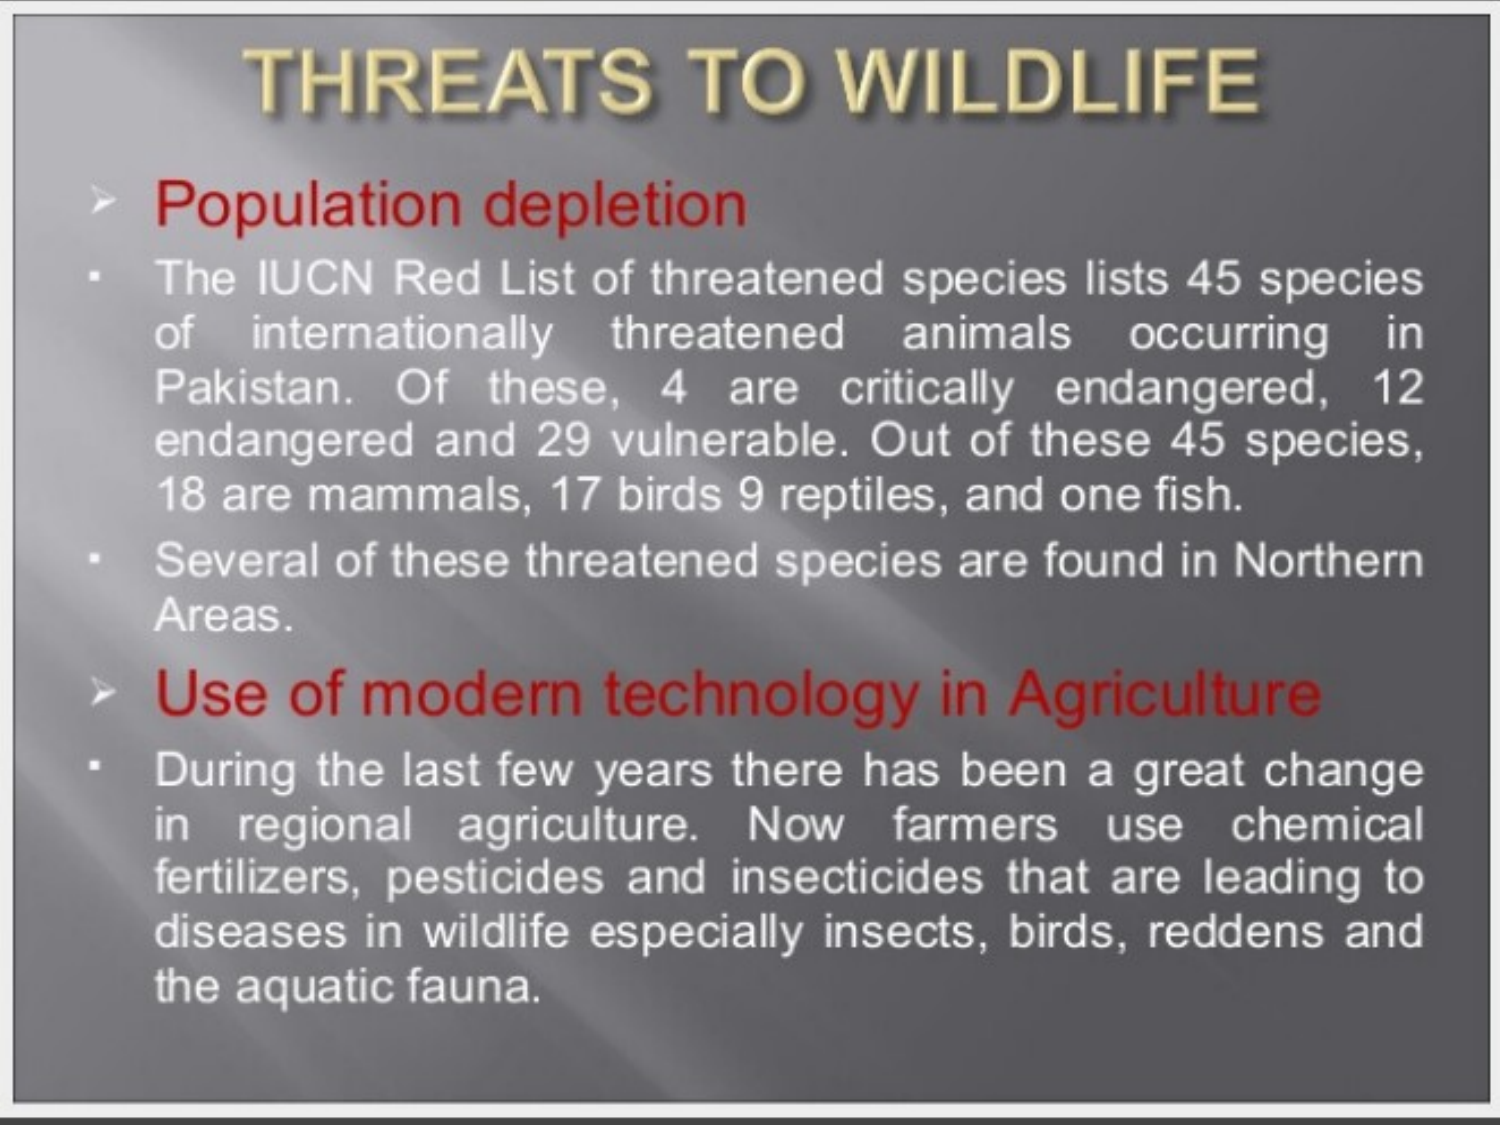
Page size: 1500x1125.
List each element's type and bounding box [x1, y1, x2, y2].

list [0, 0, 1500, 1125]
